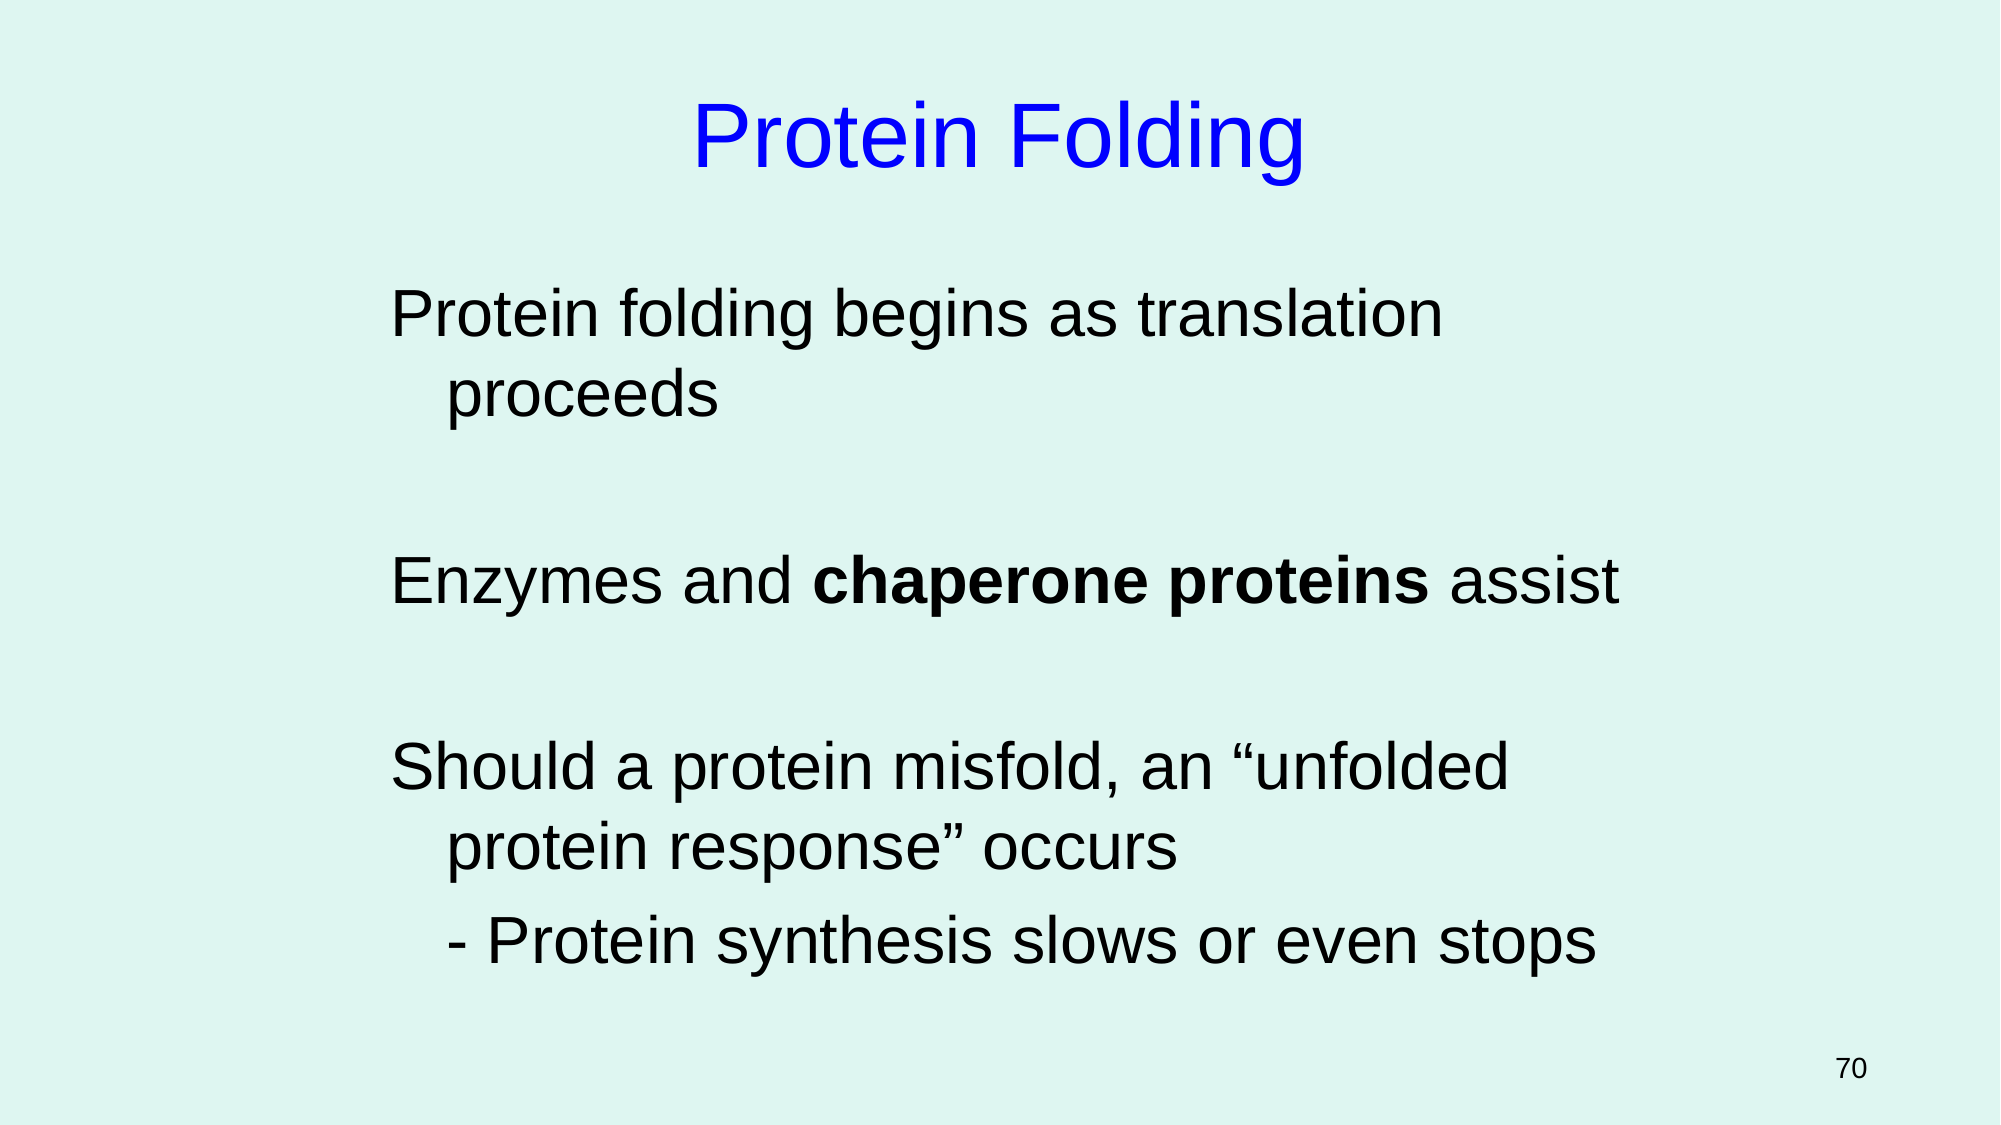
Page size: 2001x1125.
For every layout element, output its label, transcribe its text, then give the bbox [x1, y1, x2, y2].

list Protein folding begins as translation proceeds Enzymes and chaperone proteins assist Should a protein misfold, an “unfolded protein response” occurs - Protein synthesis slows or even stops [375, 262, 1700, 1075]
title Protein Folding [324, 37, 1675, 225]
